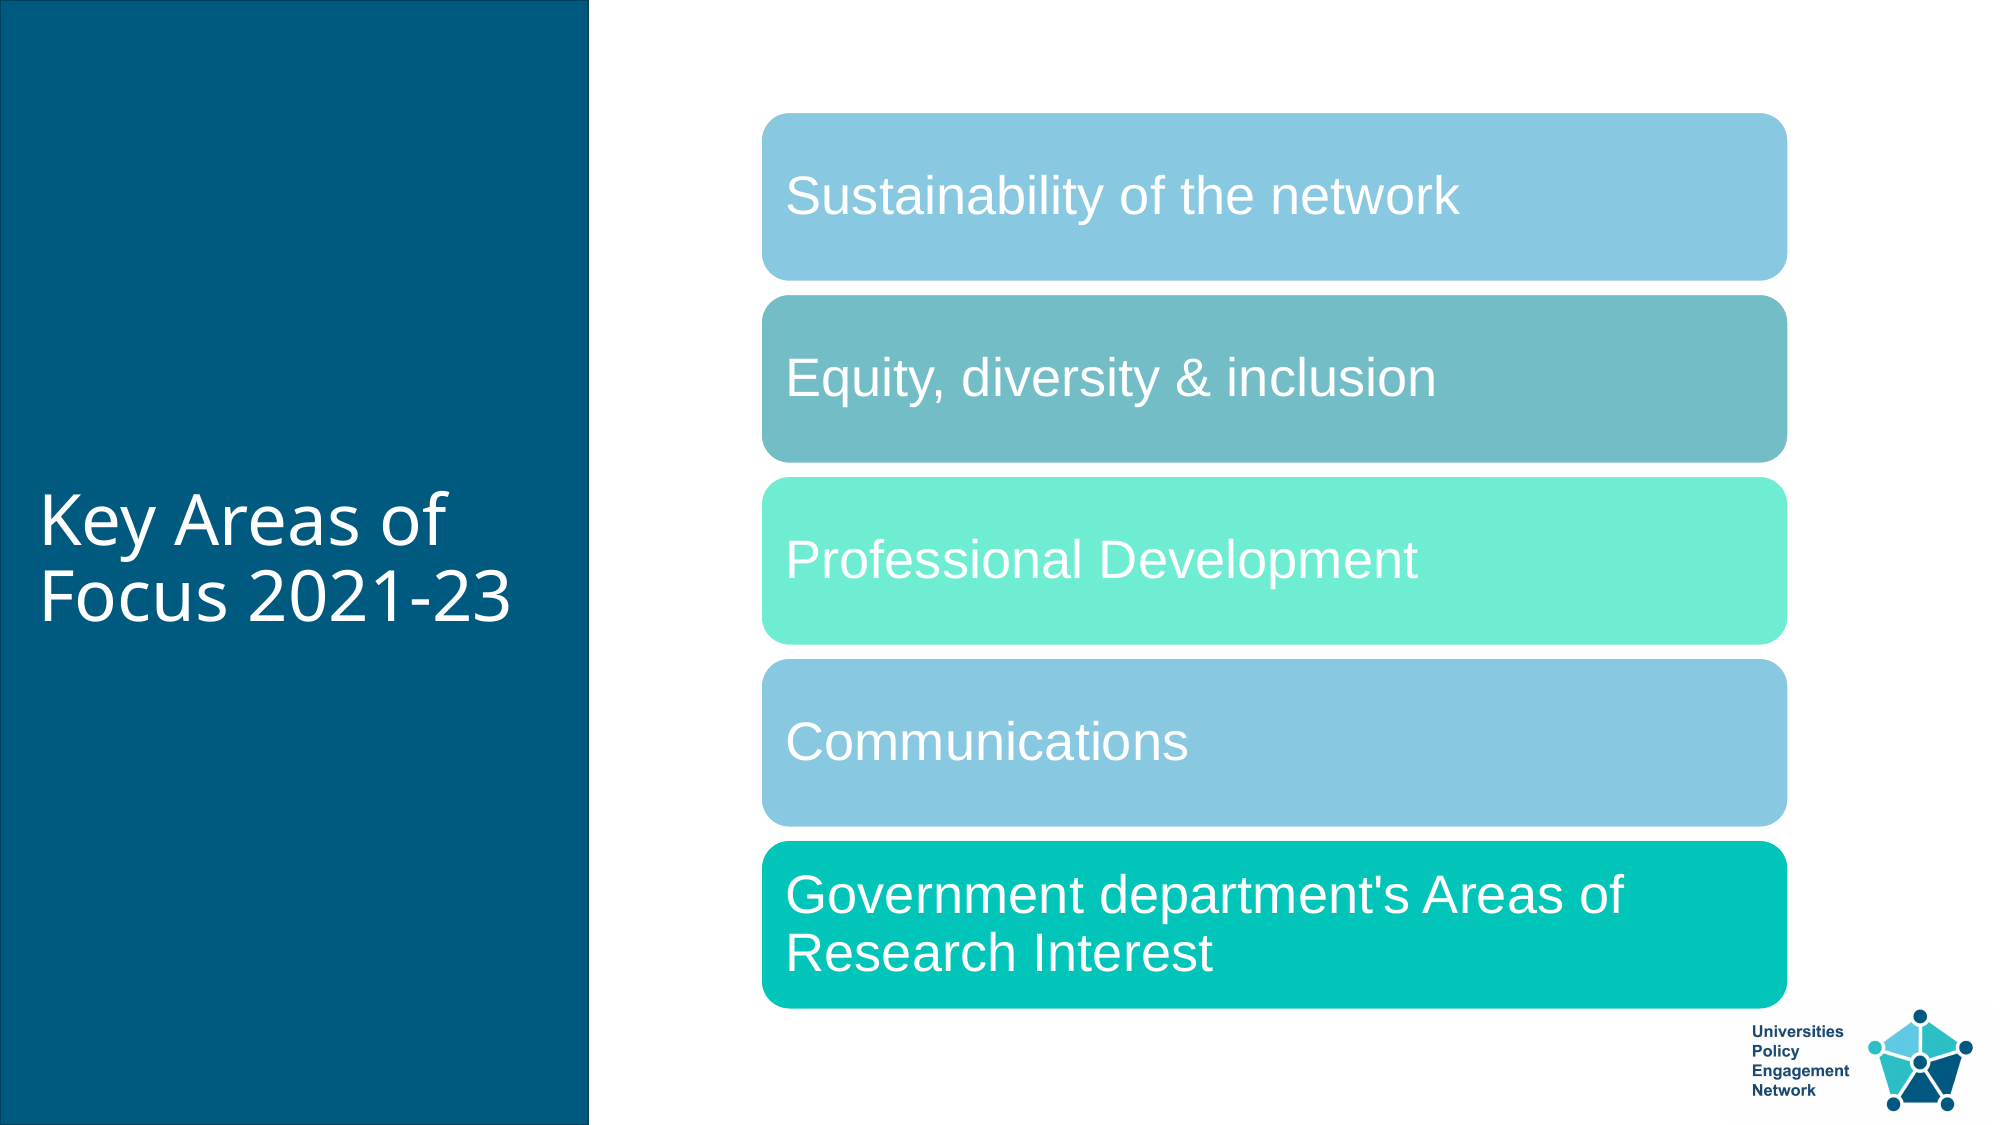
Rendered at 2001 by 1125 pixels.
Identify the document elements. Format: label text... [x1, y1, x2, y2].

title Key Areas of Focus 2021-23 [23, 0, 588, 1124]
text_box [760, 111, 1789, 1010]
picture [1723, 1001, 1995, 1124]
text_box [0, 0, 588, 1125]
